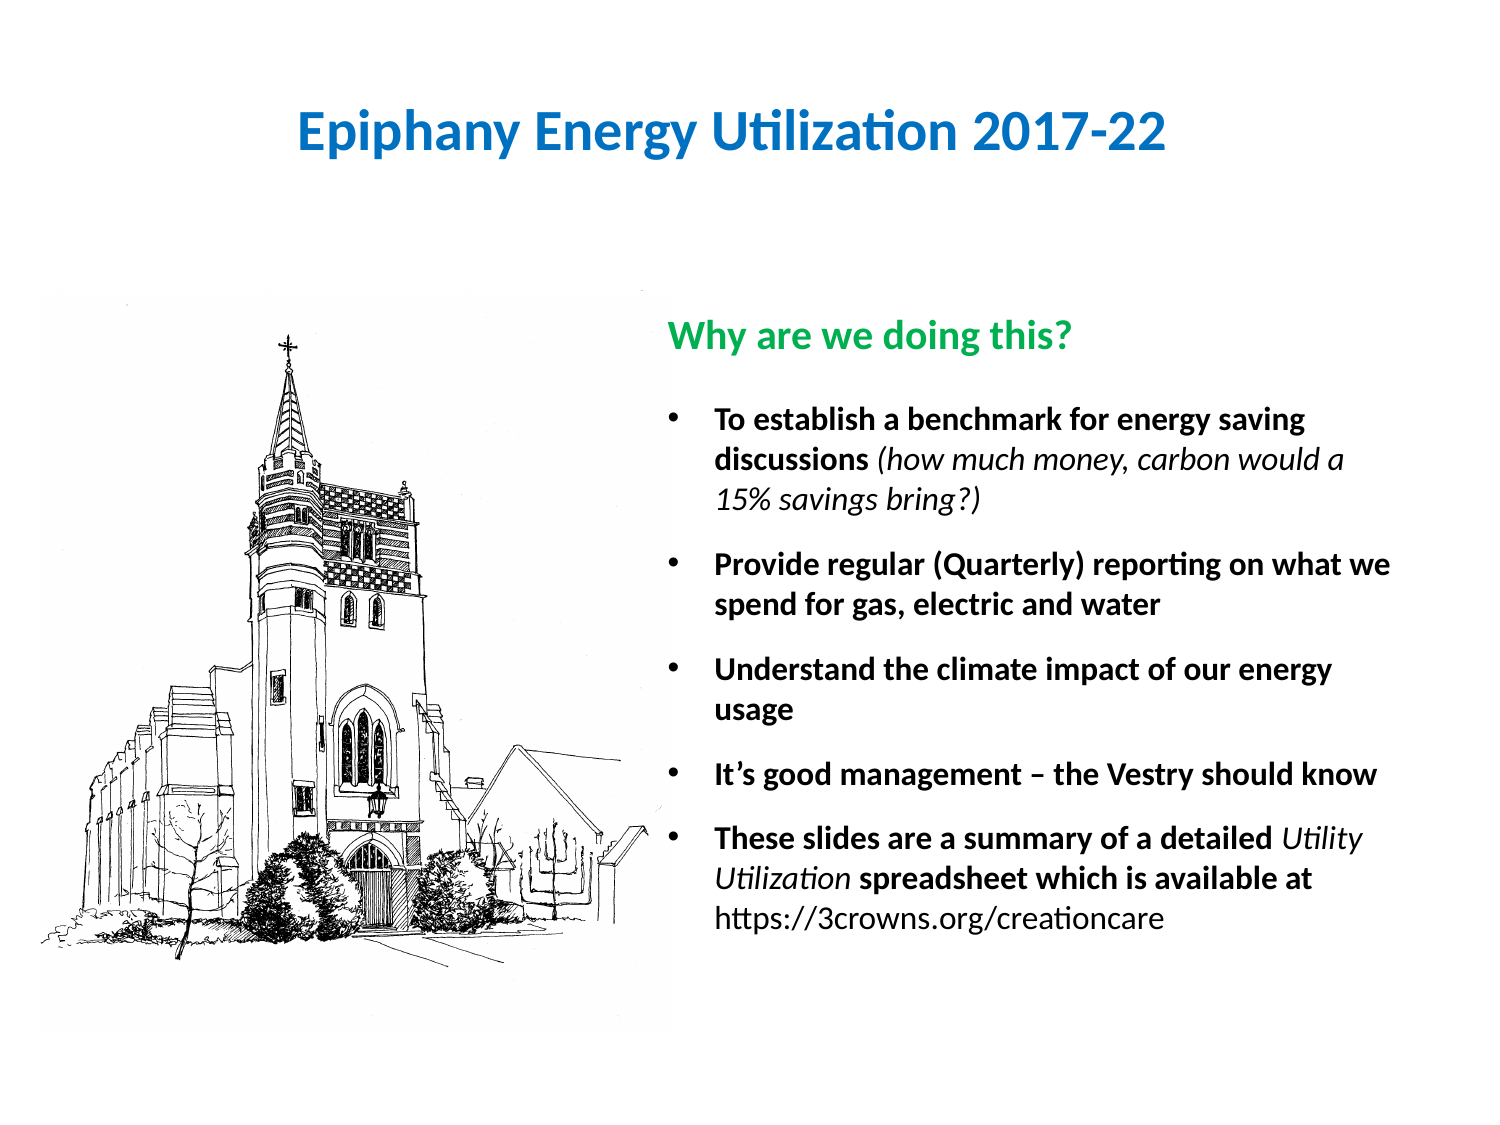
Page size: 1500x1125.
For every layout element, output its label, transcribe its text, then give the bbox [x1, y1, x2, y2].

text_box Why are we doing this? To establish a benchmark for energy saving discussions (how much money, carbon would a 15% savings bring?) Provide regular (Quarterly) reporting on what we spend for gas, electric and water Understand the climate impact of our energy usage It’s good management – the Vestry should know These slides are a summary of a detailed Utility Utilization spreadsheet which is available at https://3crowns.org/creationcare [672, 299, 1420, 944]
picture [35, 290, 672, 1033]
text_box Epiphany Energy Utilization 2017-22 [169, 92, 1295, 152]
